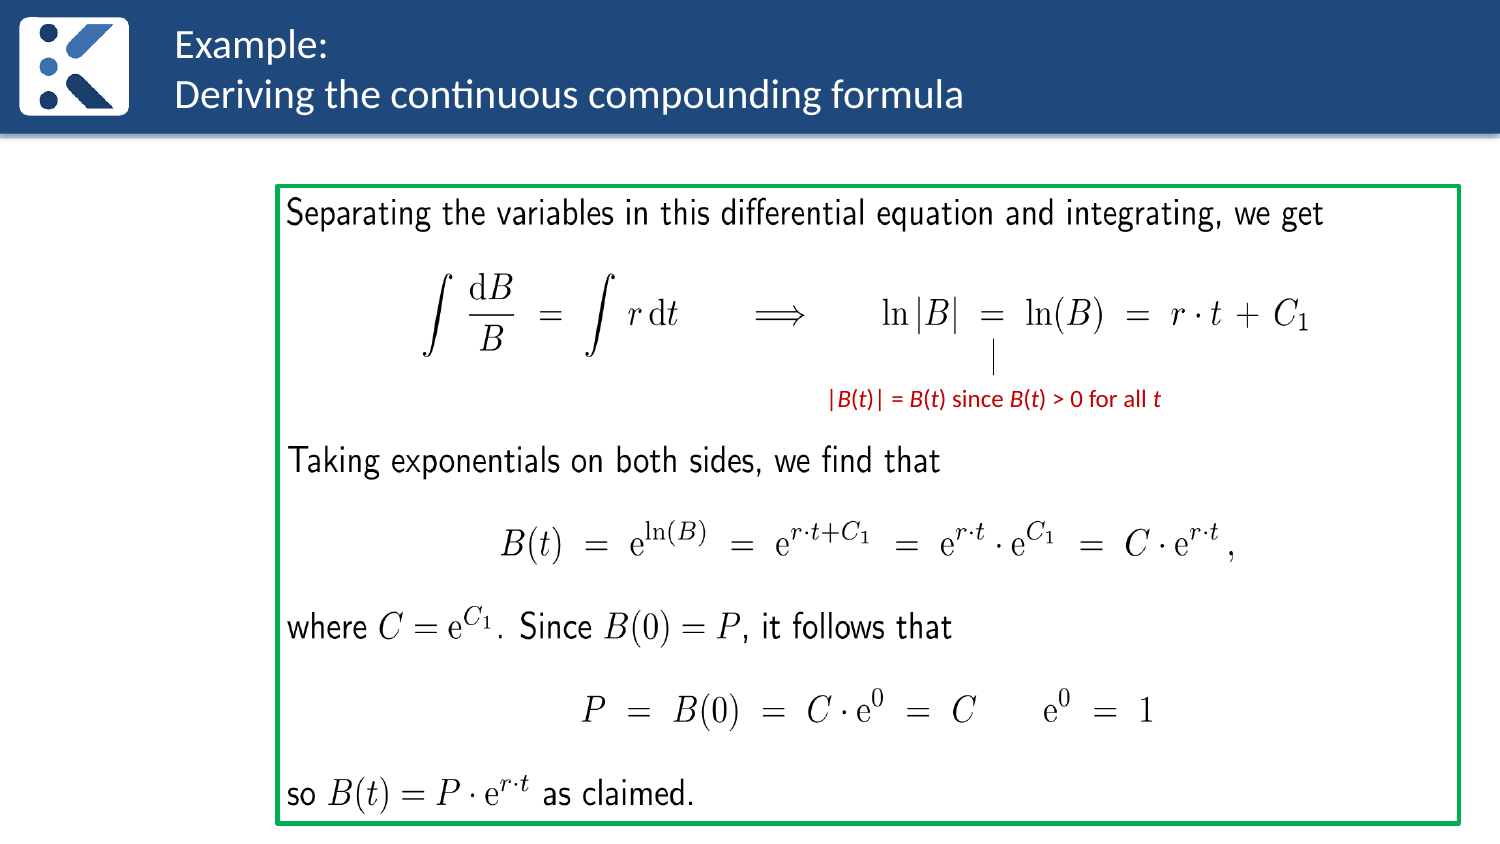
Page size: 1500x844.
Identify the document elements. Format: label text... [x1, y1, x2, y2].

picture [27, 18, 122, 115]
picture [286, 445, 1233, 814]
text_box [275, 184, 1461, 826]
picture [286, 197, 1324, 358]
title Example: Deriving the continuous compounding formula [159, 8, 1483, 126]
text_box |B(t)| = B(t) since B(t) > 0 for all t [811, 374, 1177, 420]
